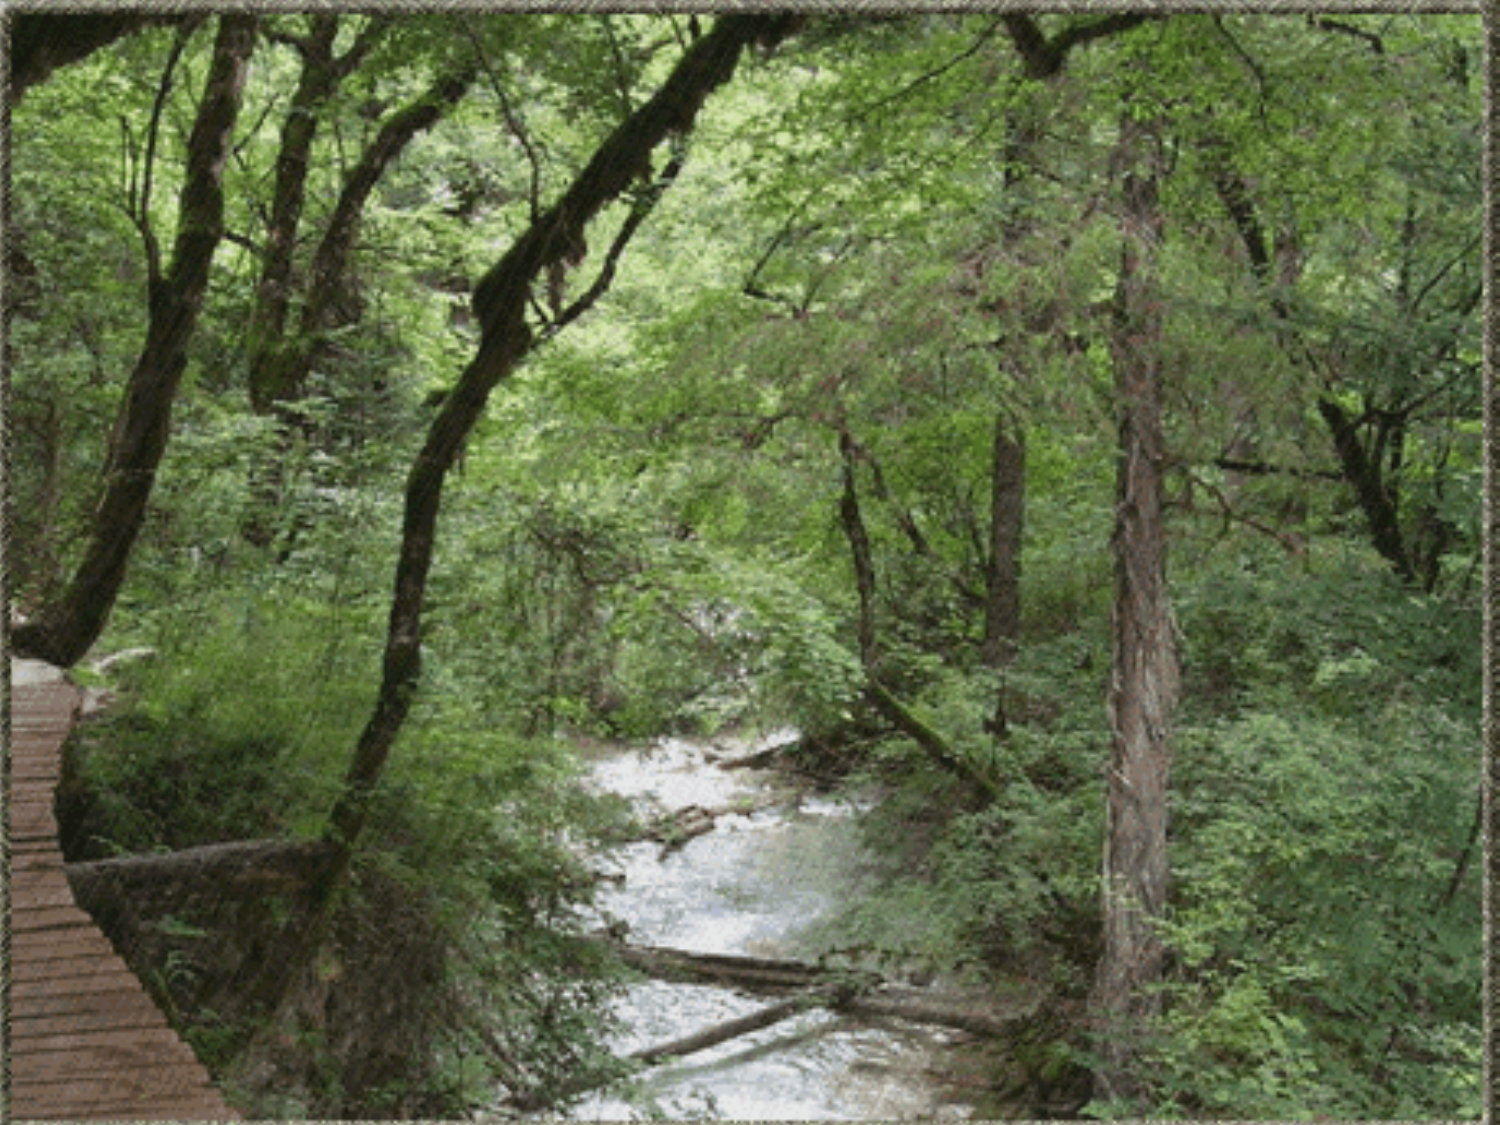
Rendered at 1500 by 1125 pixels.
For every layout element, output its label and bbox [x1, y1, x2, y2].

list [0, 0, 1500, 1125]
